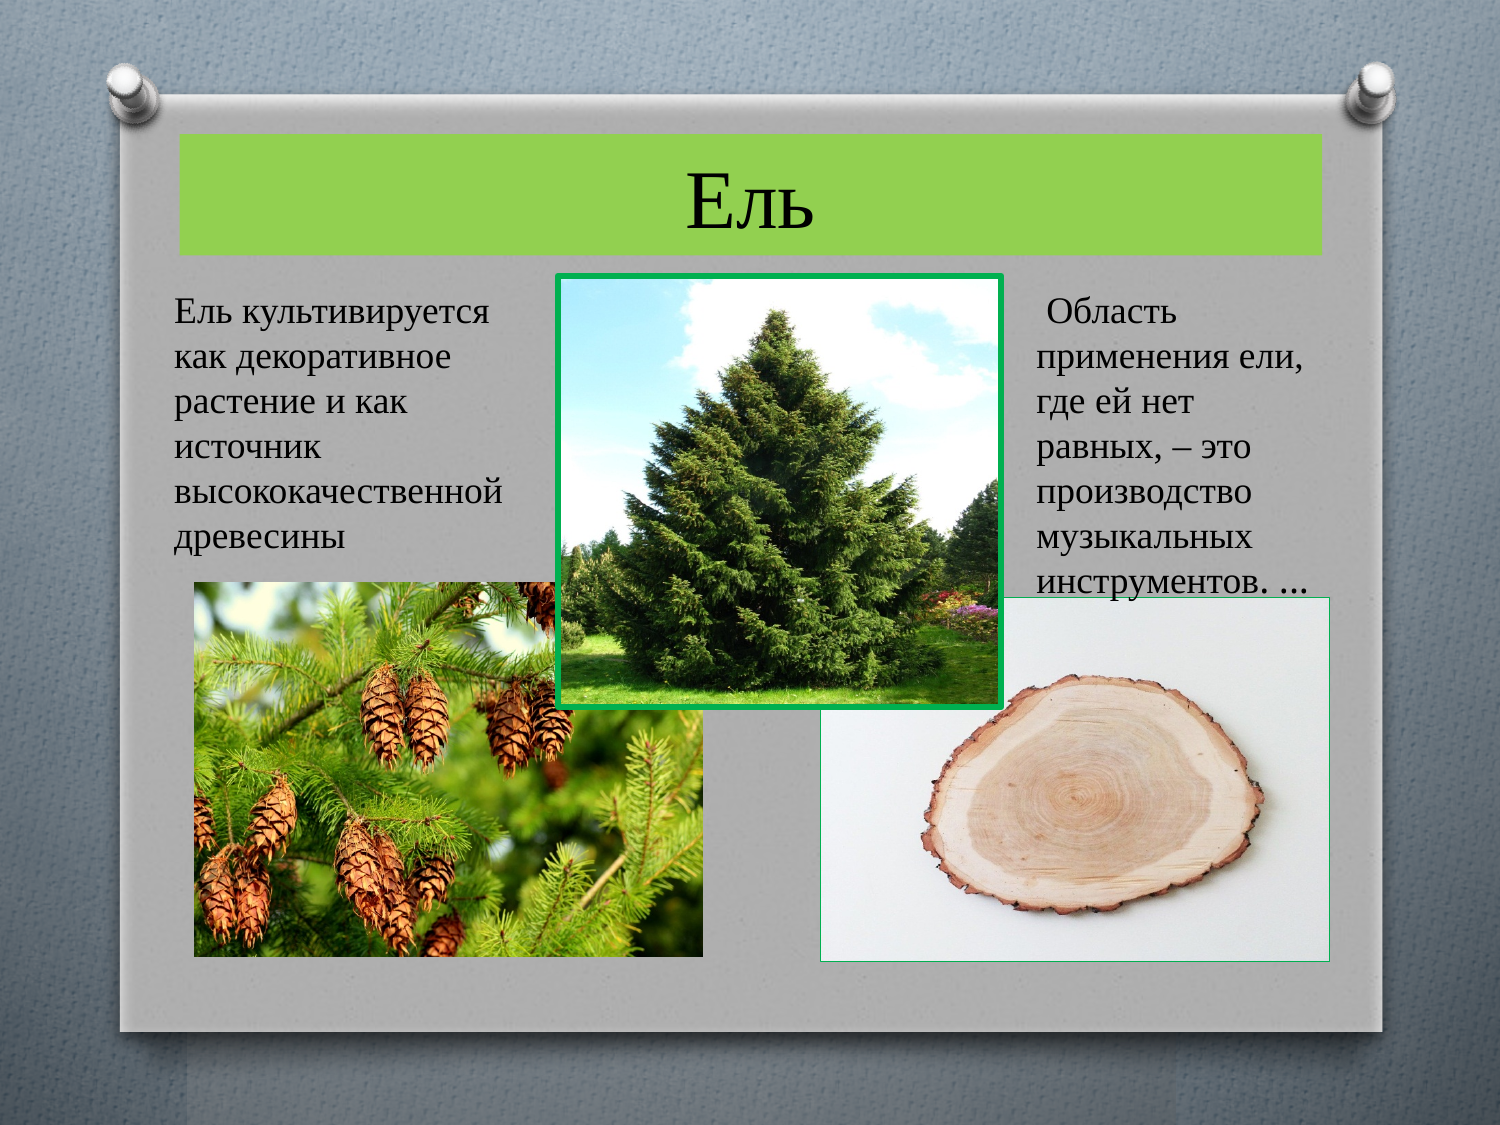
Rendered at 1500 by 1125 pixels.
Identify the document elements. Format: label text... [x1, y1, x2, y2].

text_box Область применения ели, где ей нет равных, – это производство музыкальных инструментов. ... [1021, 278, 1329, 597]
picture [560, 278, 1330, 962]
picture [1317, 35, 1439, 156]
text_box Ель культивируется как декоративное растение и как источник высококачественной древесины [159, 278, 538, 564]
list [194, 582, 703, 957]
picture [75, 29, 198, 153]
title Ель [179, 134, 1323, 256]
